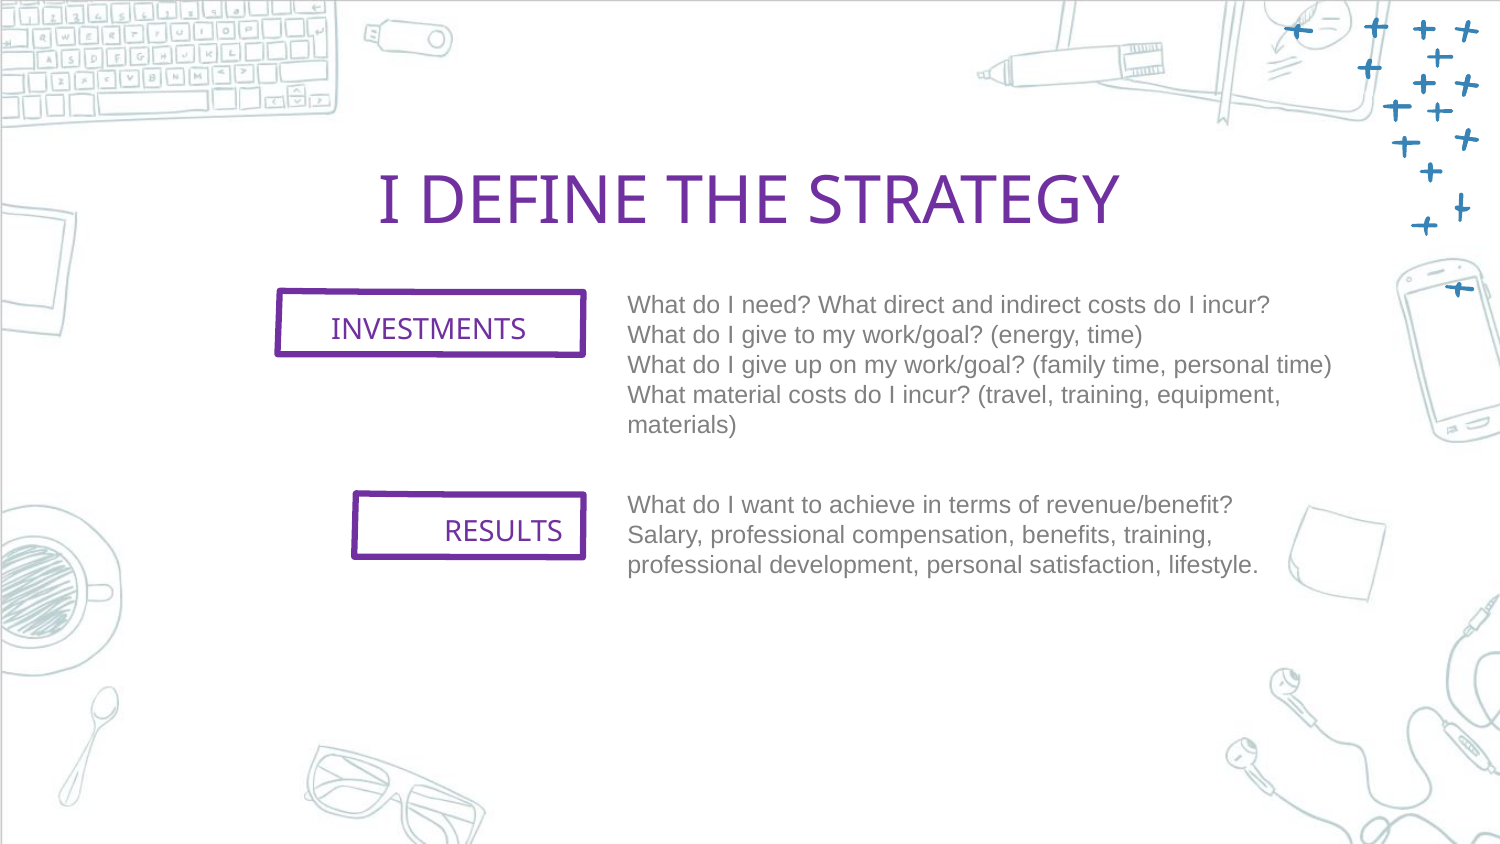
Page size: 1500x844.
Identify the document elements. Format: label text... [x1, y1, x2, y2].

text_box What do I need? What direct and indirect costs do I incur? What do I give to my work/goal? (energy, time) What do I give up on my work/goal? (family time, personal time) What material costs do I incur? (travel, training, equipment, materials) [612, 281, 1370, 476]
text_box I DEFINE THE STRATEGY [0, 149, 1500, 245]
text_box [277, 290, 584, 558]
picture [0, 245, 1500, 844]
text_box What do I want to achieve in terms of revenue/benefit? Salary, professional compensation, benefits, training, professional development, personal satisfaction, lifestyle. [612, 481, 1355, 587]
picture [0, 0, 1500, 149]
